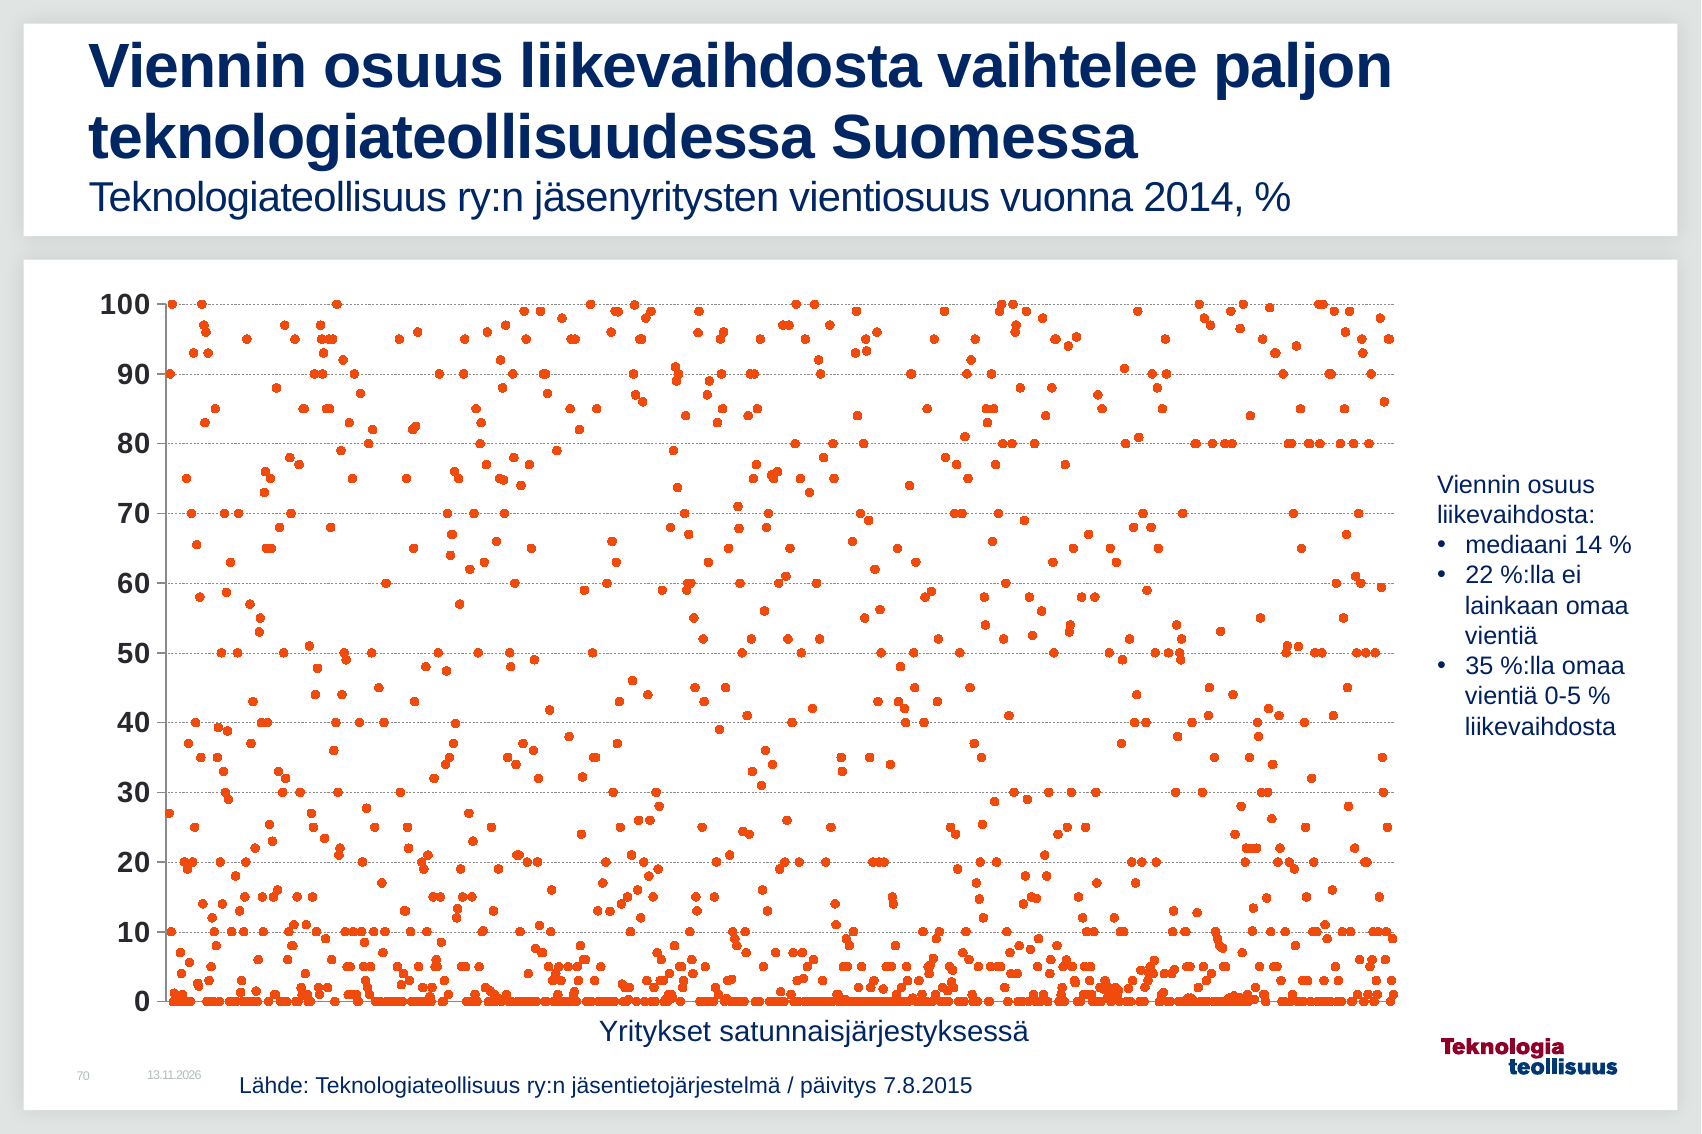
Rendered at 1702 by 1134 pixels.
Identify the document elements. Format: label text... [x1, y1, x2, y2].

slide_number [141, 1063, 224, 1087]
text_box Yritykset satunnaisjärjestyksessä [295, 1032, 1116, 1055]
text_box Viennin osuus liikevaihdosta: mediaani 14 % 22 %:lla ei lainkaan omaa vientiä 35 %:lla omaa vientiä 0-5 % liikevaihdosta [1462, 460, 1651, 839]
title Viennin osuus liikevaihdosta vaihtelee paljon teknologiateollisuudessa Suomessa Teknologiateollisuus ry:n jäsenyritysten vientiosuus vuonna 2014, % [82, 43, 1604, 209]
chart [71, 283, 1458, 1023]
slide_number 70 [70, 1063, 141, 1087]
text_box Lähde: Teknologiateollisuus ry:n jäsentietojärjestelmä / päivitys 7.8.2015 [224, 1063, 1344, 1106]
